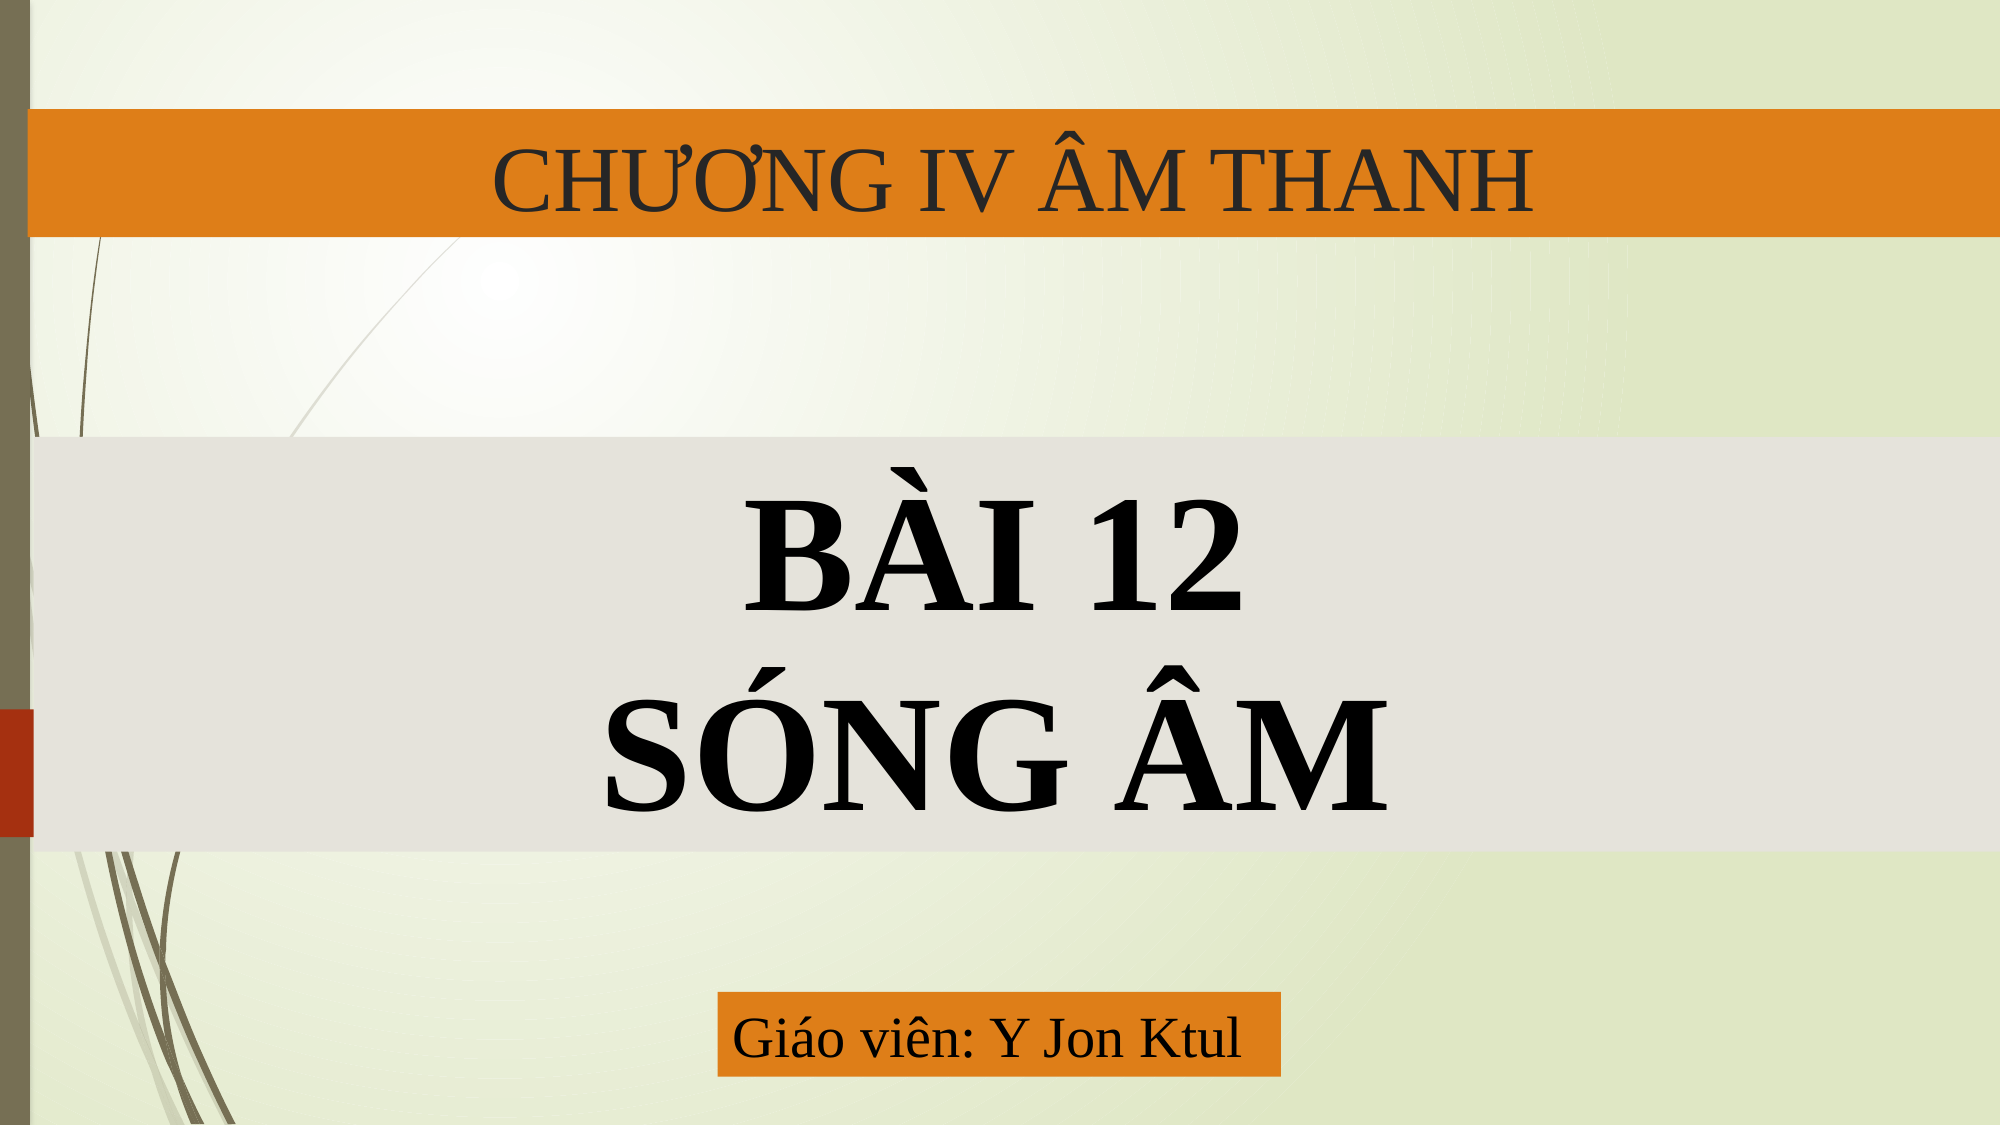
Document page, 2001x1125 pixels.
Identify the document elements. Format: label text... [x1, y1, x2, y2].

text_box BÀI 12 SÓNG ÂM [33, 436, 2000, 852]
text_box [19, 919, 1000, 1105]
title CHƯƠNG IV ÂM THANH [27, 109, 2000, 238]
text_box Giáo viên: Y Jon Ktul [717, 991, 1281, 1077]
